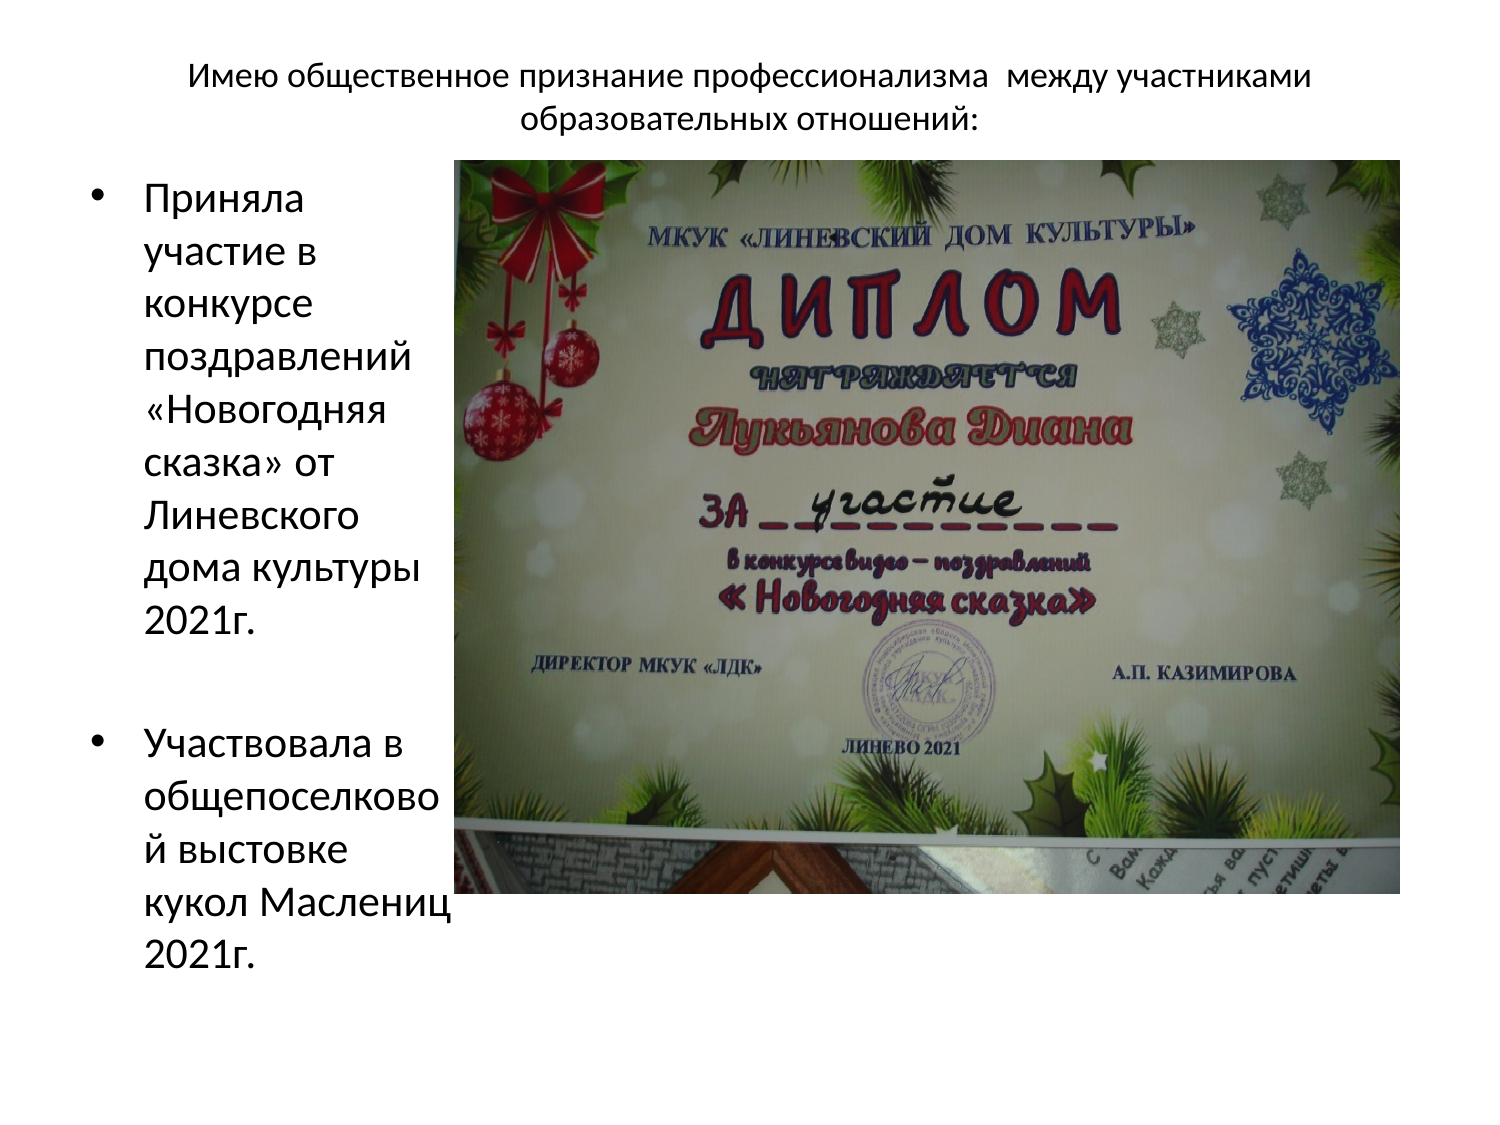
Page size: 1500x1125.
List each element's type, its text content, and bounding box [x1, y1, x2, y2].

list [454, 160, 1400, 894]
list Приняла участие в конкурсе поздравлений «Новогодняя сказка» от Линевского дома культуры 2021г. Участвовала в общепоселковой выстовке кукол Маслениц 2021г. [75, 160, 467, 1005]
title Имею общественное признание профессионализма между участниками образовательных отношений: [75, 42, 1425, 209]
